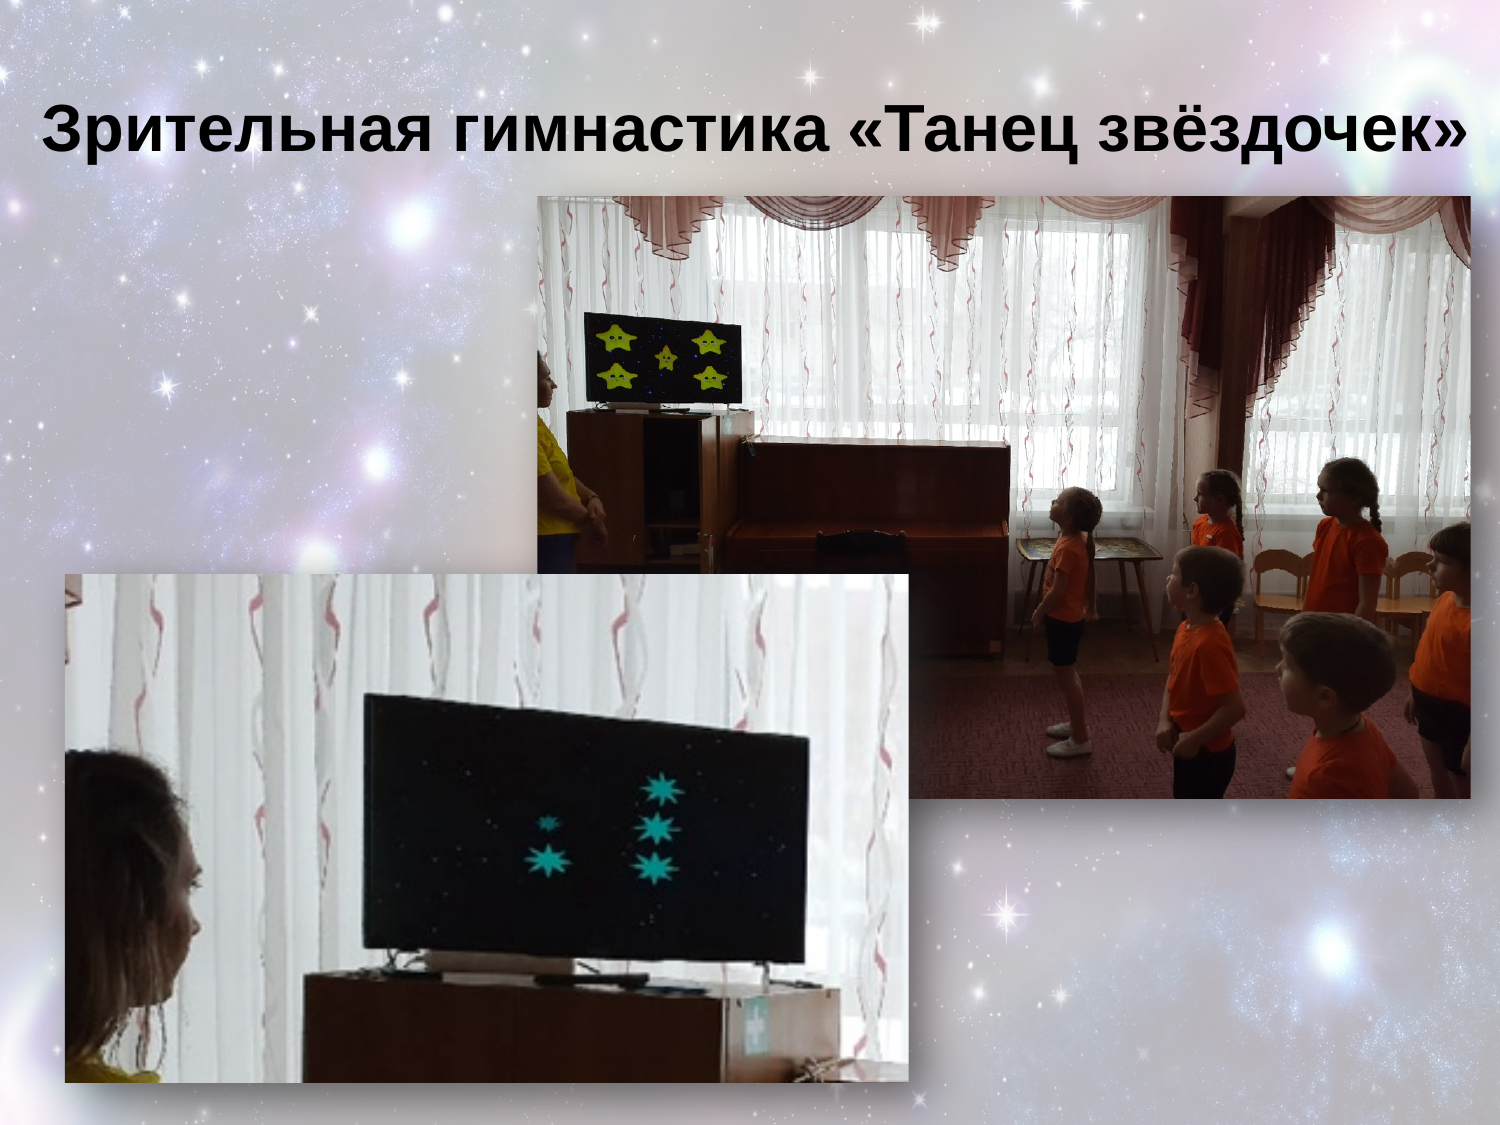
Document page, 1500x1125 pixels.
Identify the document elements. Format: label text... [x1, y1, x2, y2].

title Зрительная гимнастика «Танец звёздочек» [14, 30, 1498, 219]
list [537, 196, 1471, 799]
picture [64, 574, 909, 1083]
